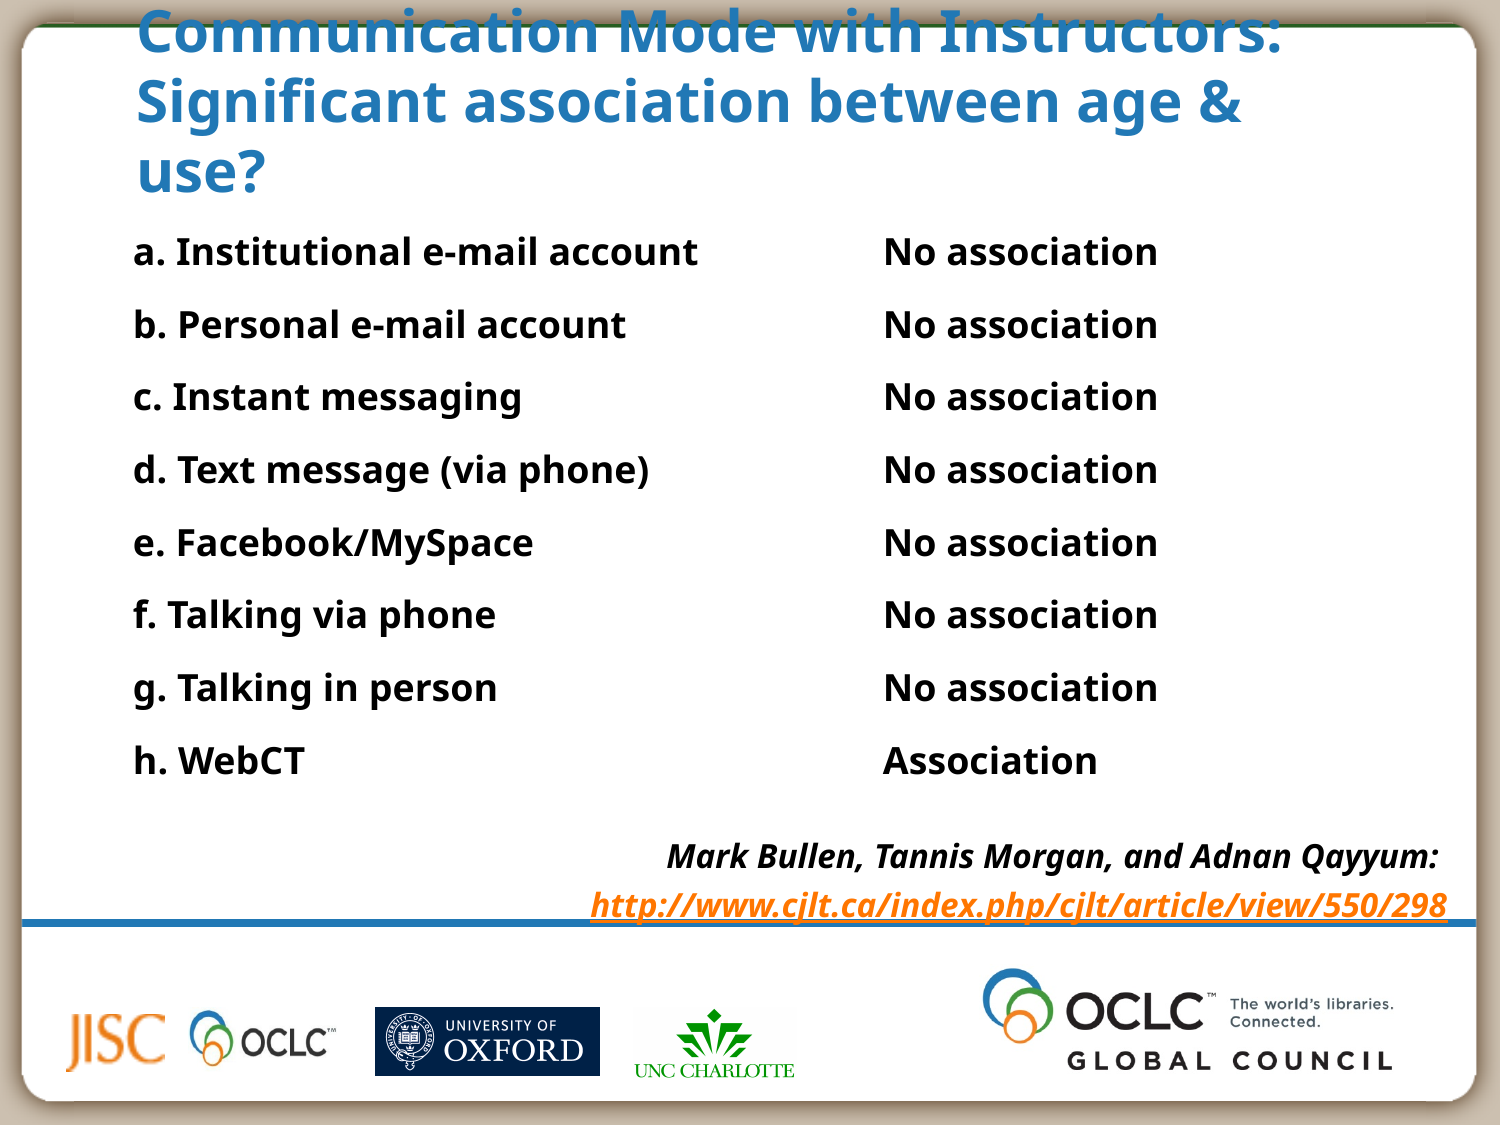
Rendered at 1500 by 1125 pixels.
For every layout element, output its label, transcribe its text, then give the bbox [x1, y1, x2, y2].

title Communication Mode with Instructors: Significant association between age & use? [121, 24, 1336, 212]
picture [0, 0, 1500, 1125]
text_box Mark Bullen, Tannis Morgan, and Adnan Qayyum: http://www.cjlt.ca/index.php/cjlt/article/view/550/298 [305, 819, 1463, 937]
text_box a. Institutional e-mail account No association b. Personal e-mail account No association c. Instant messaging No association d. Text message (via phone) No association e. Facebook/MySpace No association f. Talking via phone No association g. Talking in person No association h. WebCT Association [118, 211, 1382, 790]
